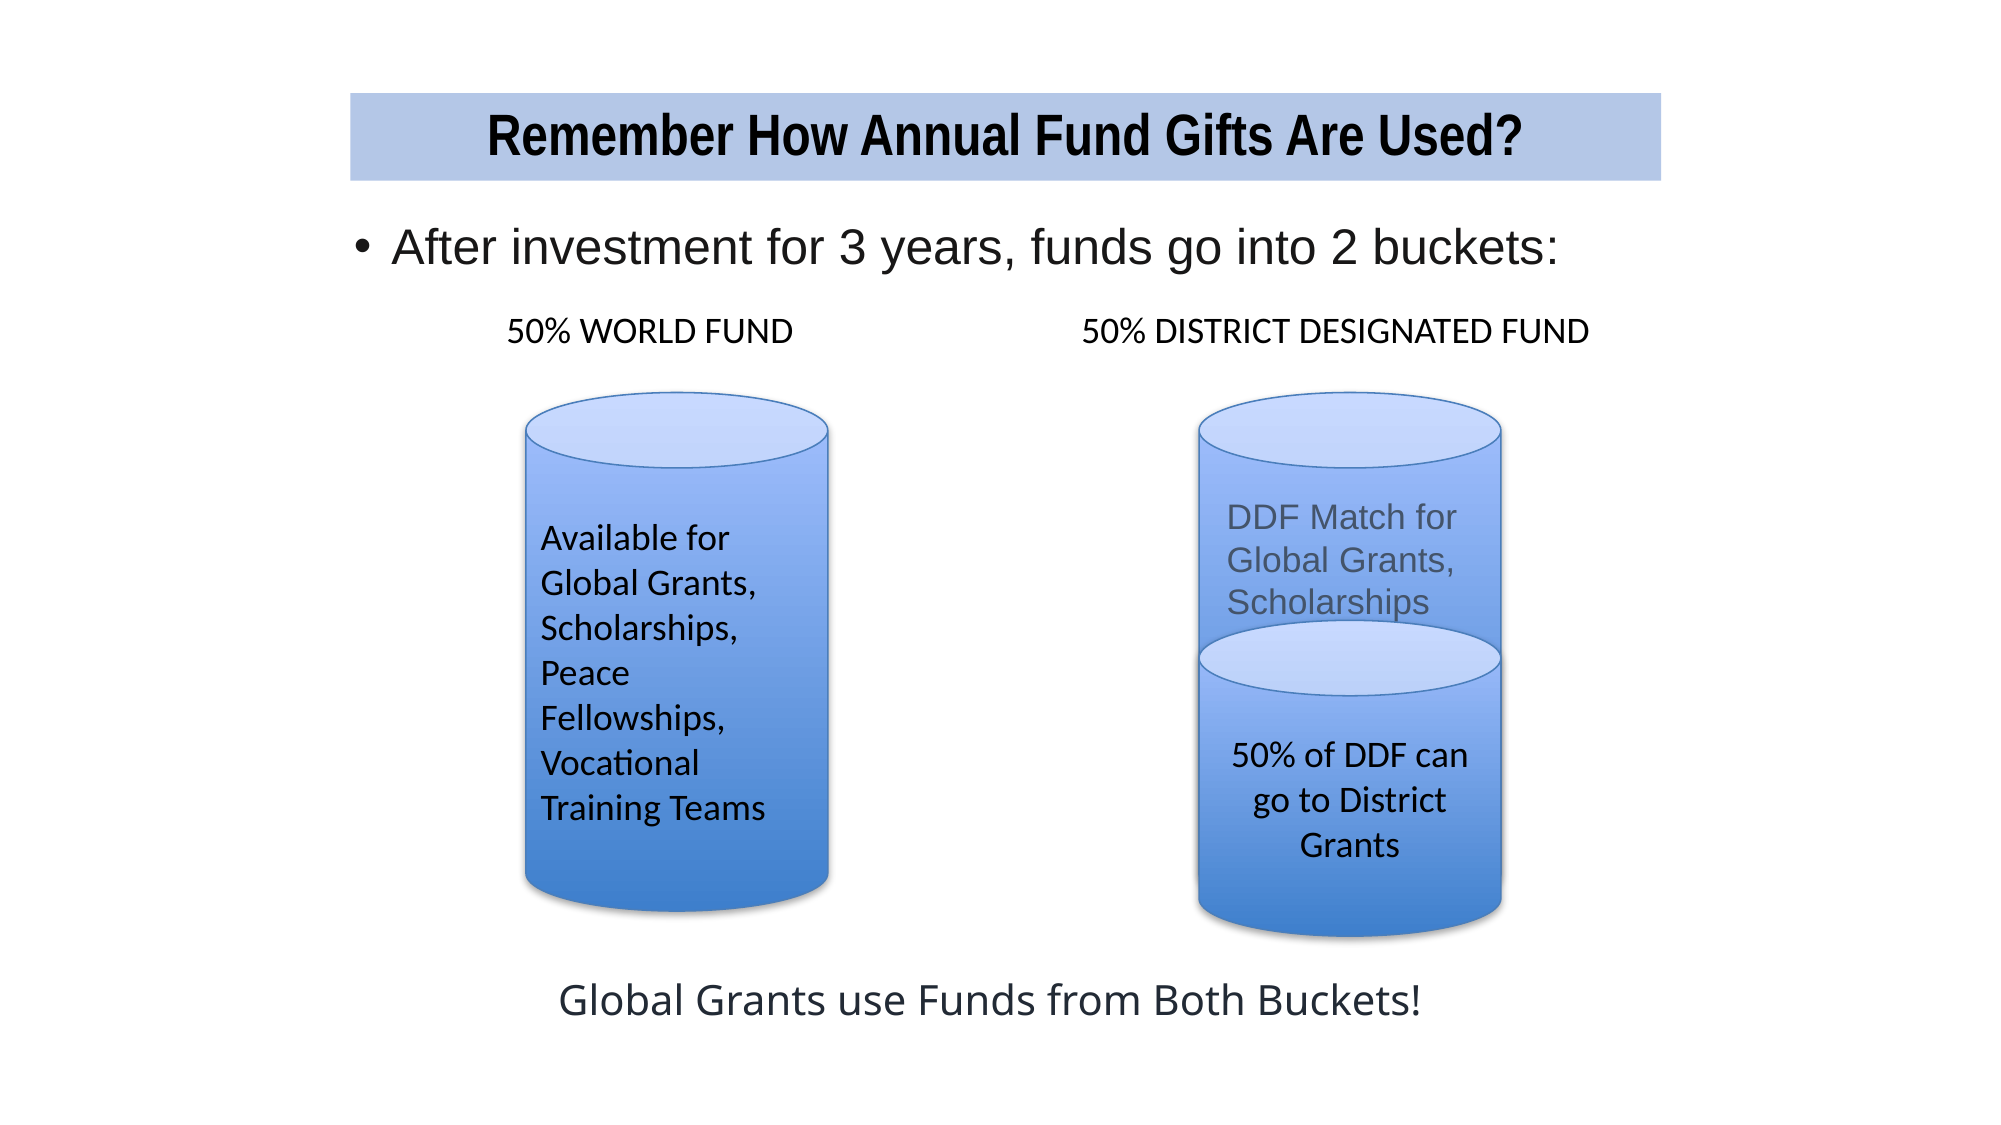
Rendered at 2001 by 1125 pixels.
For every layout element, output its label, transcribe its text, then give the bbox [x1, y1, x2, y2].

text_box 50% of DDF can go to District Grants [1199, 629, 1501, 937]
title Remember How Annual Fund Gifts Are Used? [350, 93, 1662, 181]
text_box Available for Global Grants, Scholarships, Peace Fellowships, Vocational Training Teams [525, 392, 828, 912]
text_box 50% WORLD FUND 50% DISTRICT DESIGNATED FUND [483, 298, 1661, 359]
text_box DDF Match for Global Grants, Scholarships [1211, 486, 1488, 629]
text_box al Grants, Scholarships, etc. [1199, 392, 1501, 650]
list After investment for 3 years, funds go into 2 buckets: [338, 213, 1689, 1000]
text_box Global Grants use Funds from Both Buckets! [525, 966, 1455, 1032]
